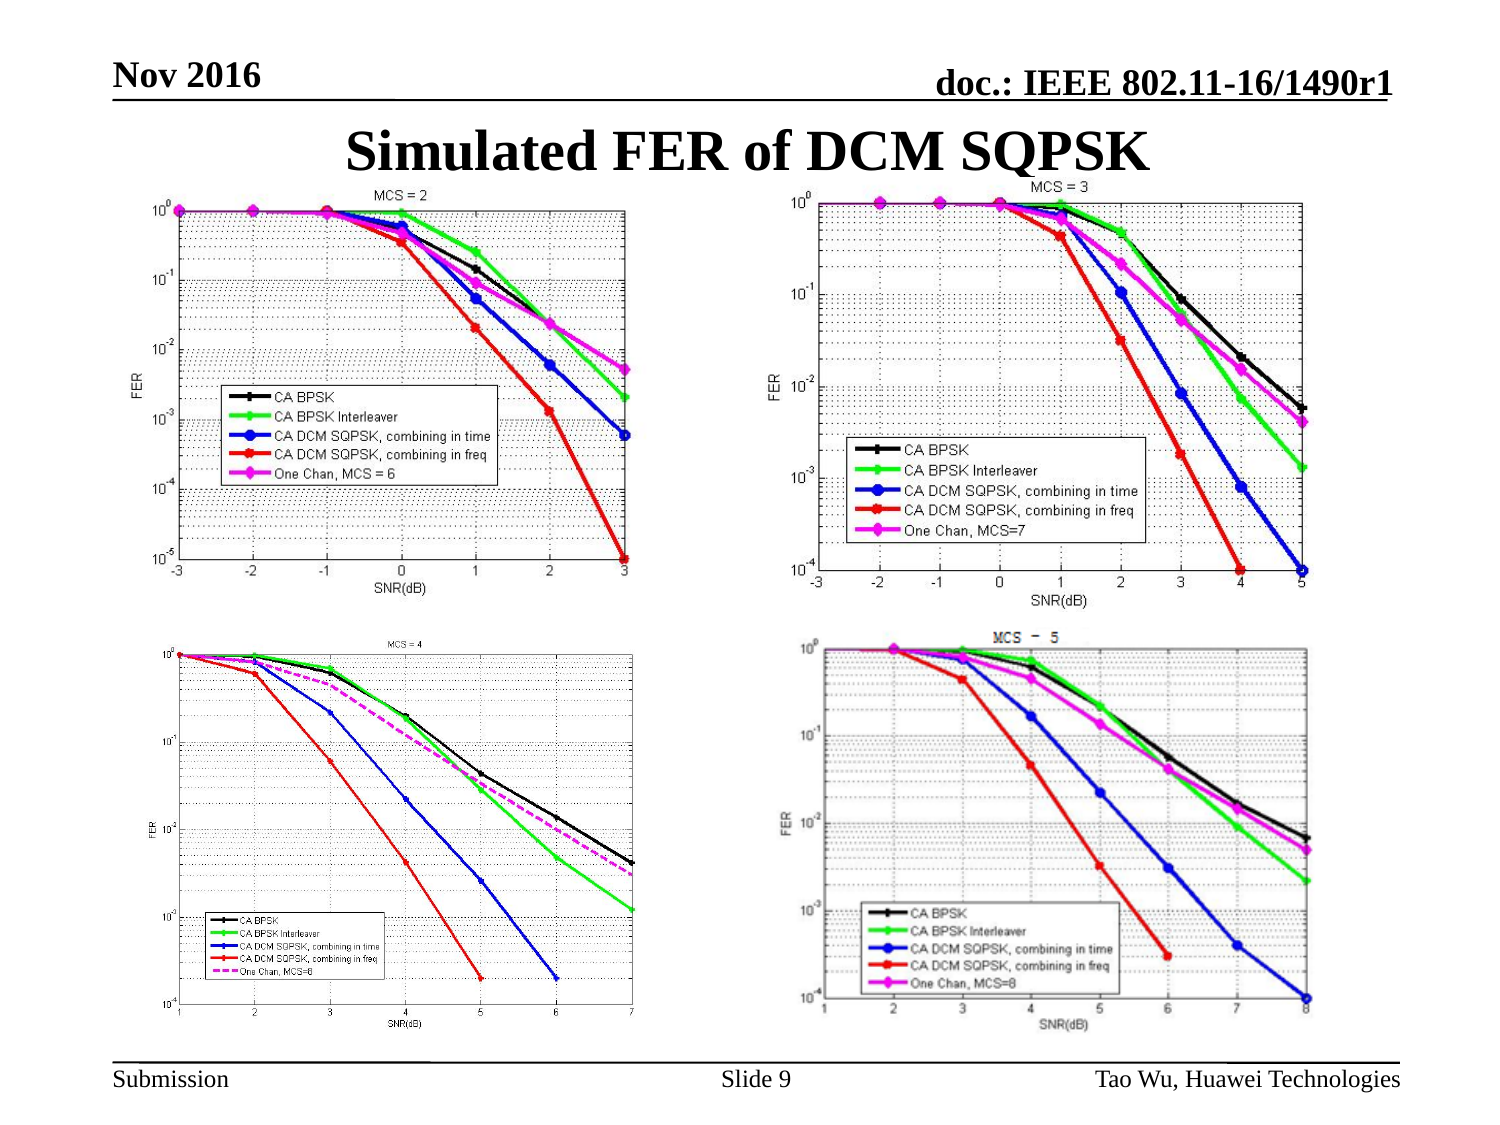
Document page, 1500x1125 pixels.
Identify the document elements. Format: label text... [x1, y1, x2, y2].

picture [111, 183, 649, 602]
title Simulated FER of DCM SQPSK [73, 114, 1424, 179]
footer Tao Wu, Huawei Technologies [878, 1061, 1402, 1093]
slide_number Slide 9 [712, 1061, 800, 1123]
picture [774, 626, 1334, 1039]
picture [753, 177, 1315, 612]
picture [141, 631, 639, 1033]
